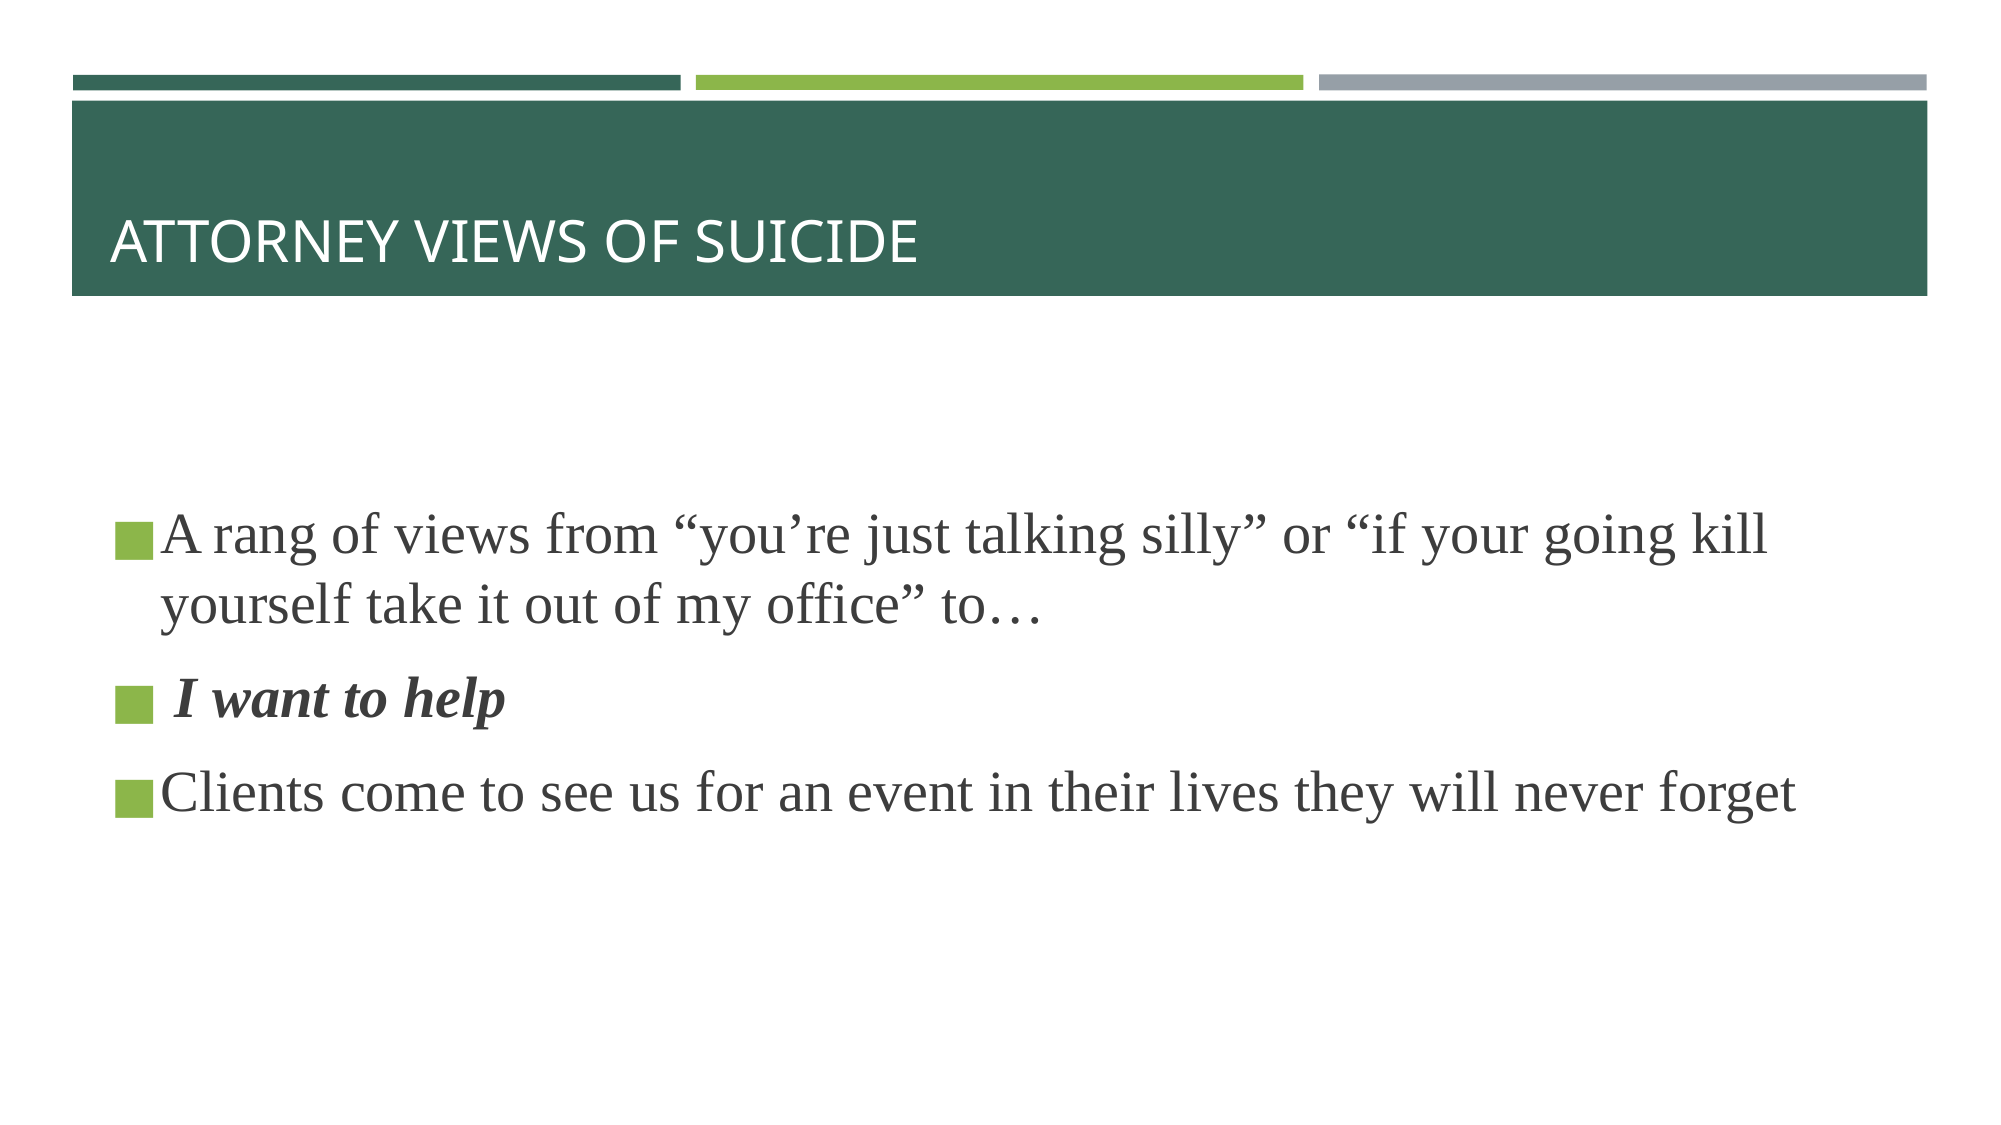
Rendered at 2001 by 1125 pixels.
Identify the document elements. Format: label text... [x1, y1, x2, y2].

title ATTORNEY VIEWS OF SUICIDE [95, 115, 1905, 282]
list A rang of views from “you’re just talking silly” or “if your going kill yourself take it out of my office” to… I want to help Clients come to see us for an event in their lives they will never forget [95, 357, 1905, 962]
